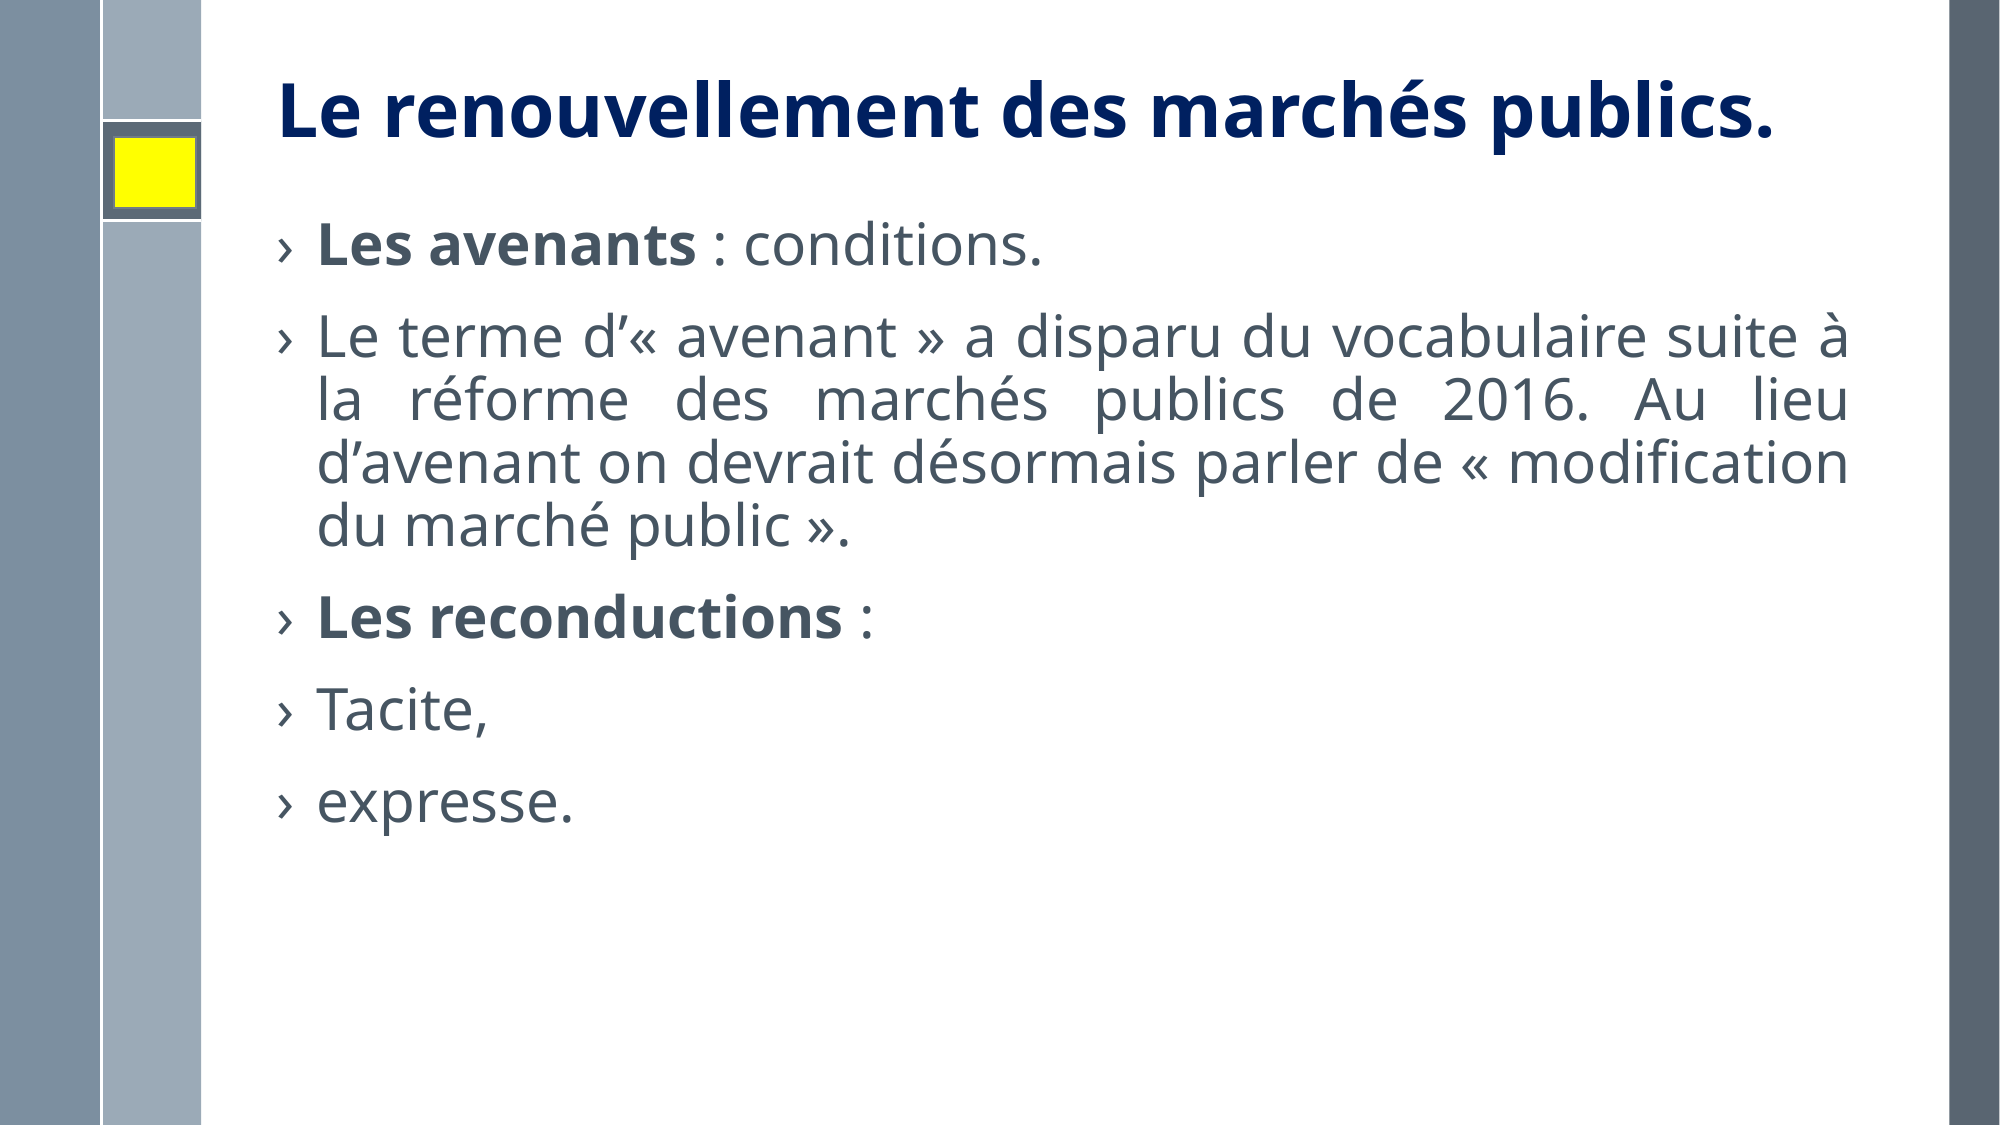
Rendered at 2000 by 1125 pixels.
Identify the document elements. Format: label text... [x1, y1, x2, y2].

list Les avenants : conditions. Le terme d’« avenant » a disparu du vocabulaire suite à la réforme des marchés publics de 2016. Au lieu d’avenant on devrait désormais parler de « modification du marché public ». Les reconductions : Tacite, expresse. [261, 208, 1867, 1059]
text_box [113, 136, 197, 209]
title Le renouvellement des marchés publics. [261, 29, 1867, 161]
